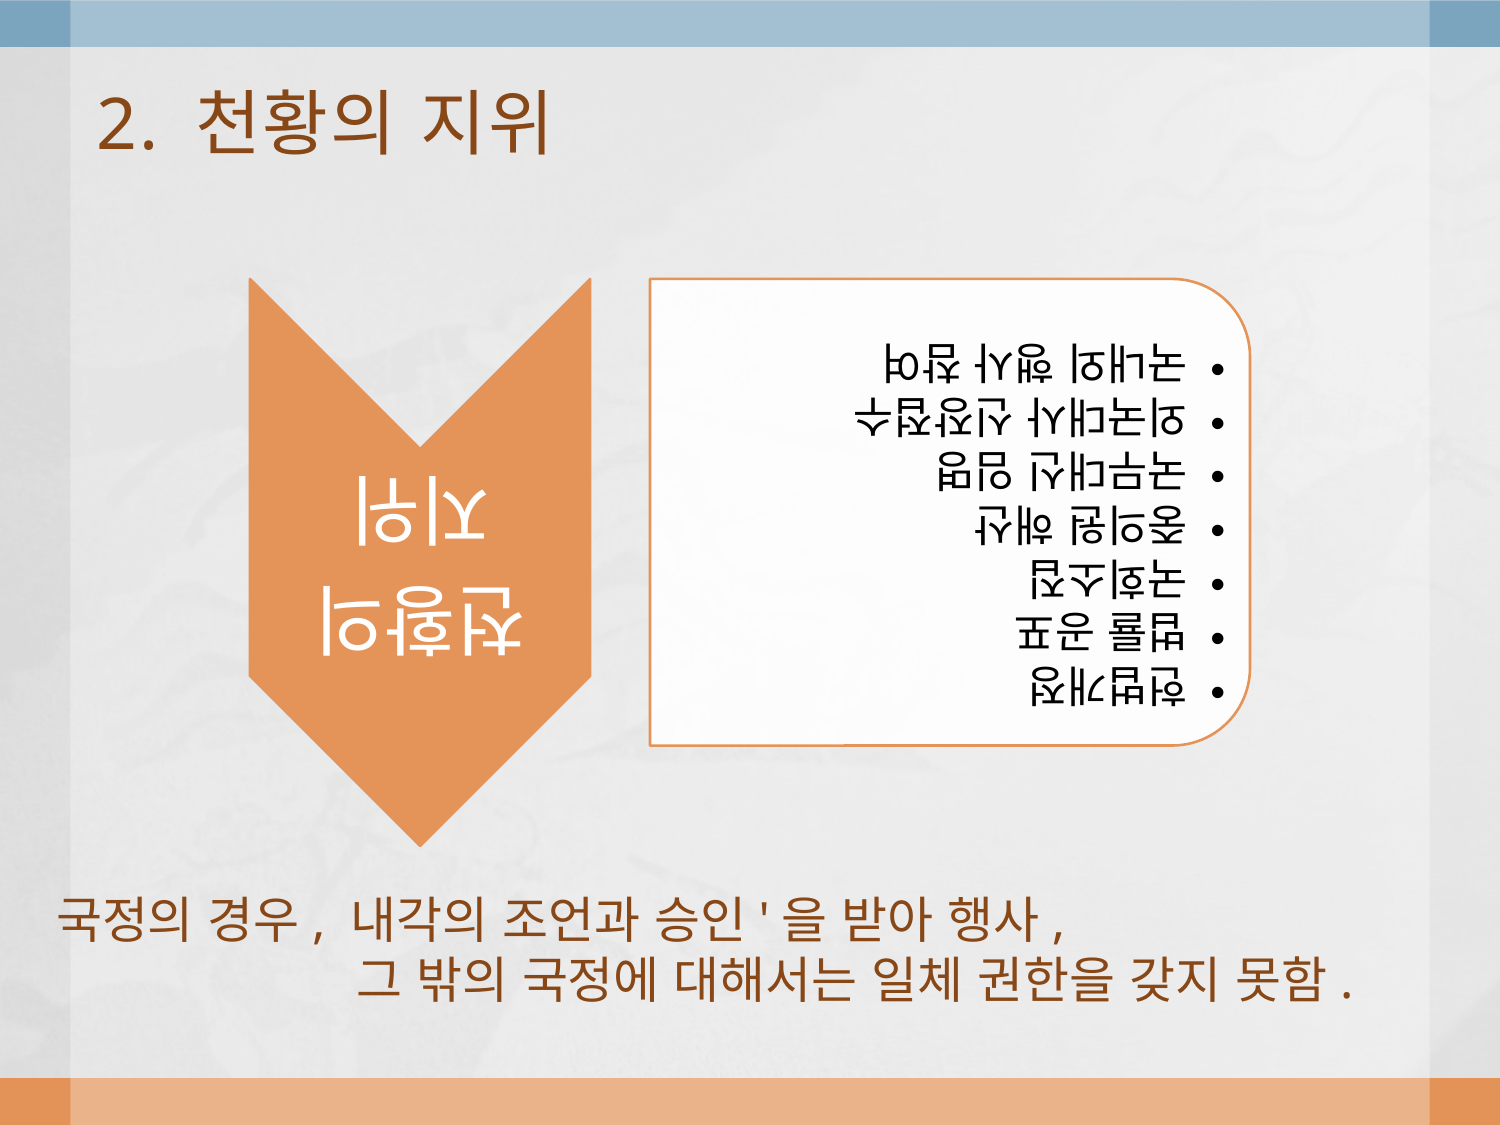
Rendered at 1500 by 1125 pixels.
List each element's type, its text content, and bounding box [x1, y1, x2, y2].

text_box 국정의 경우, 내각의 조언과 승인'을 받아 행사, 그 밖의 국정에 대해서는 일체 권한을 갖지 못함. [41, 881, 1500, 1062]
title 2. 천황의 지위 [82, 70, 1425, 258]
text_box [249, 229, 1250, 896]
